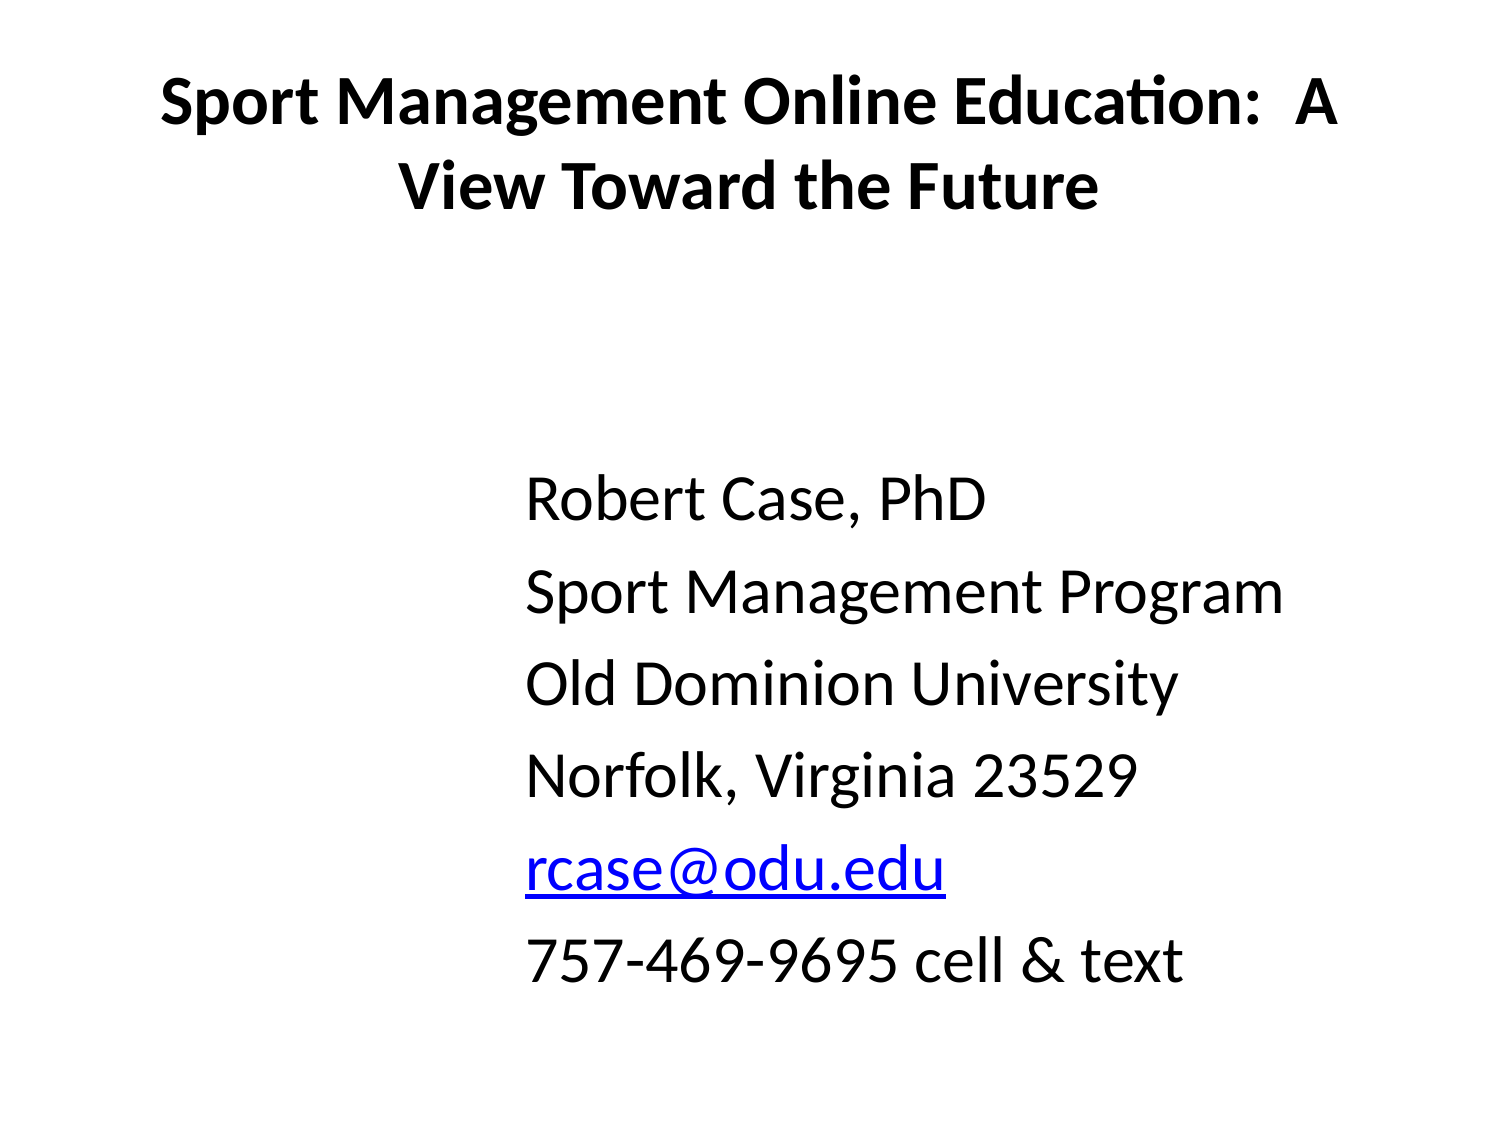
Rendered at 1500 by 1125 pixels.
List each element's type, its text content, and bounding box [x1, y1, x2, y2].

list Robert Case, PhD Sport Management Program Old Dominion University Norfolk, Virginia 23529 rcase@odu.edu 757-469-9695 cell & text [75, 262, 1425, 1005]
title Sport Management Online Education: A View Toward the Future [75, 45, 1425, 233]
